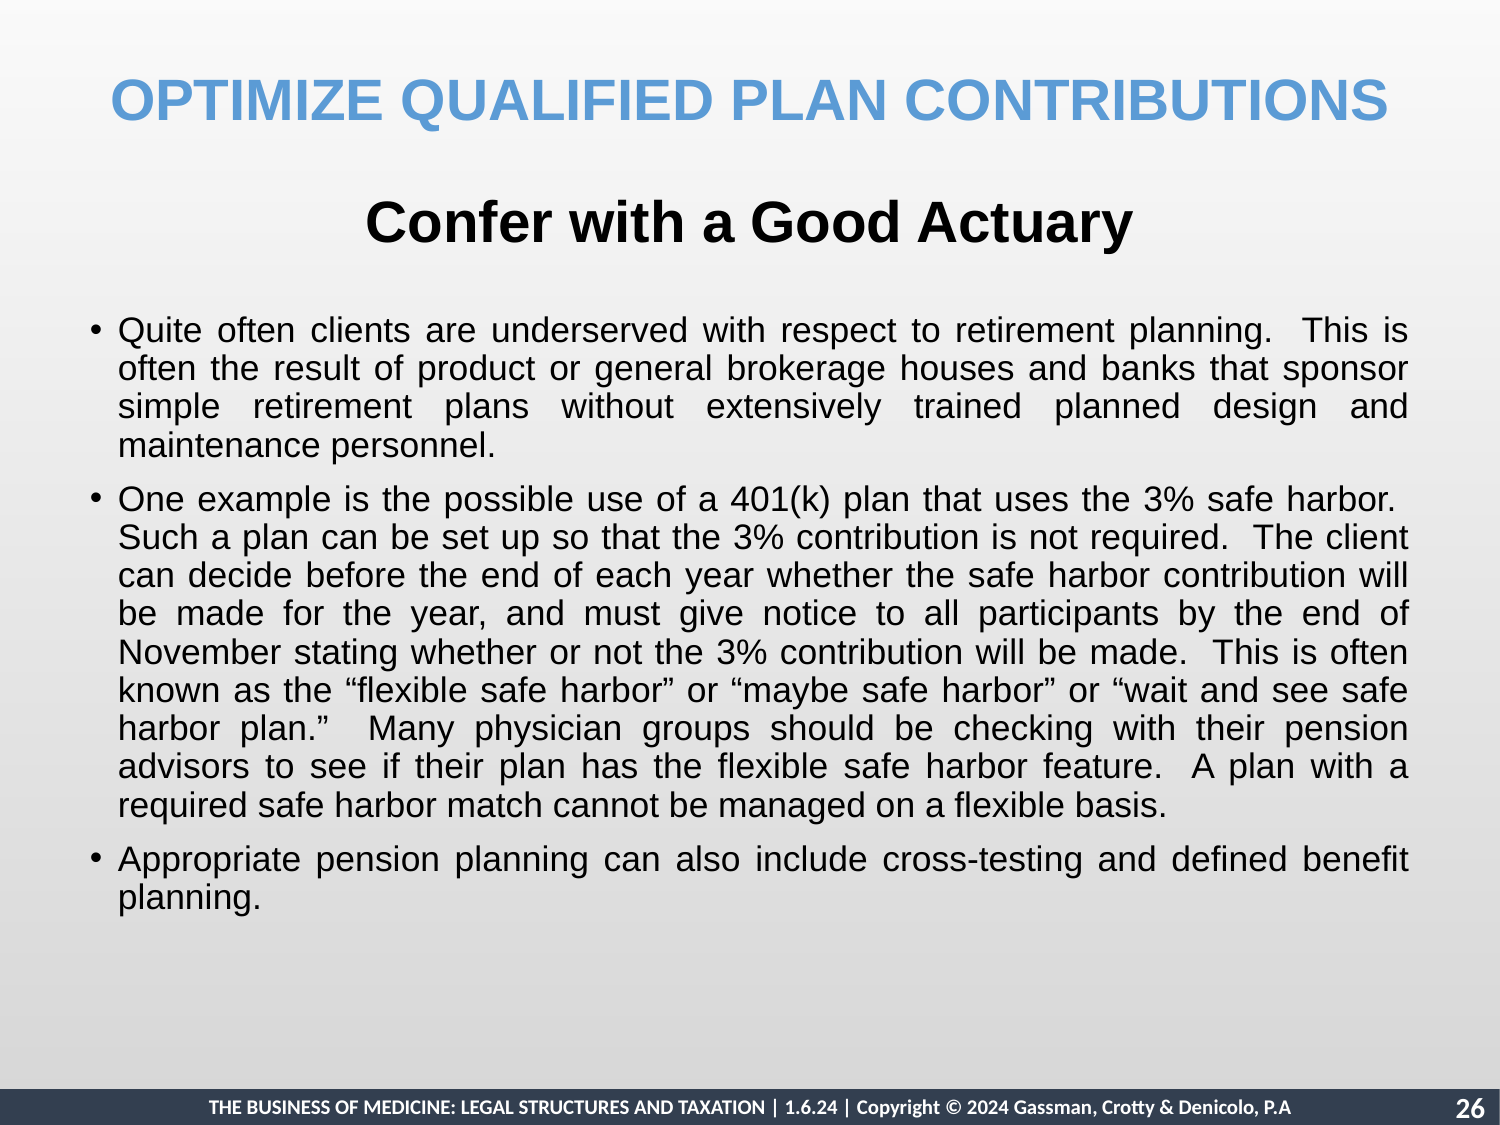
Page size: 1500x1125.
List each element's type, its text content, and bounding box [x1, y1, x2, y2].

text_box OPTIMIZE QUALIFIED PLAN CONTRIBUTIONS [43, 62, 1457, 183]
title Confer with a Good Actuary [75, 184, 1425, 304]
list Quite often clients are underserved with respect to retirement planning. This is often the result of product or general brokerage houses and banks that sponsor simple retirement plans without extensively trained planned design and maintenance personnel. One example is the possible use of a 401(k) plan that uses the 3% safe harbor. Such a plan can be set up so that the 3% contribution is not required. The client can decide before the end of each year whether the safe harbor contribution will be made for the year, and must give notice to all participants by the end of November stating whether or not the 3% contribution will be made. This is often known as the “flexible safe harbor” or “maybe safe harbor” or “wait and see safe harbor plan.” Many physician groups should be checking with their pension advisors to see if their plan has the flexible safe harbor feature. A plan with a required safe harbor match cannot be managed on a flexible basis. Appropriate pension planning can also include cross-testing and defined benefit planning. [74, 304, 1426, 1015]
